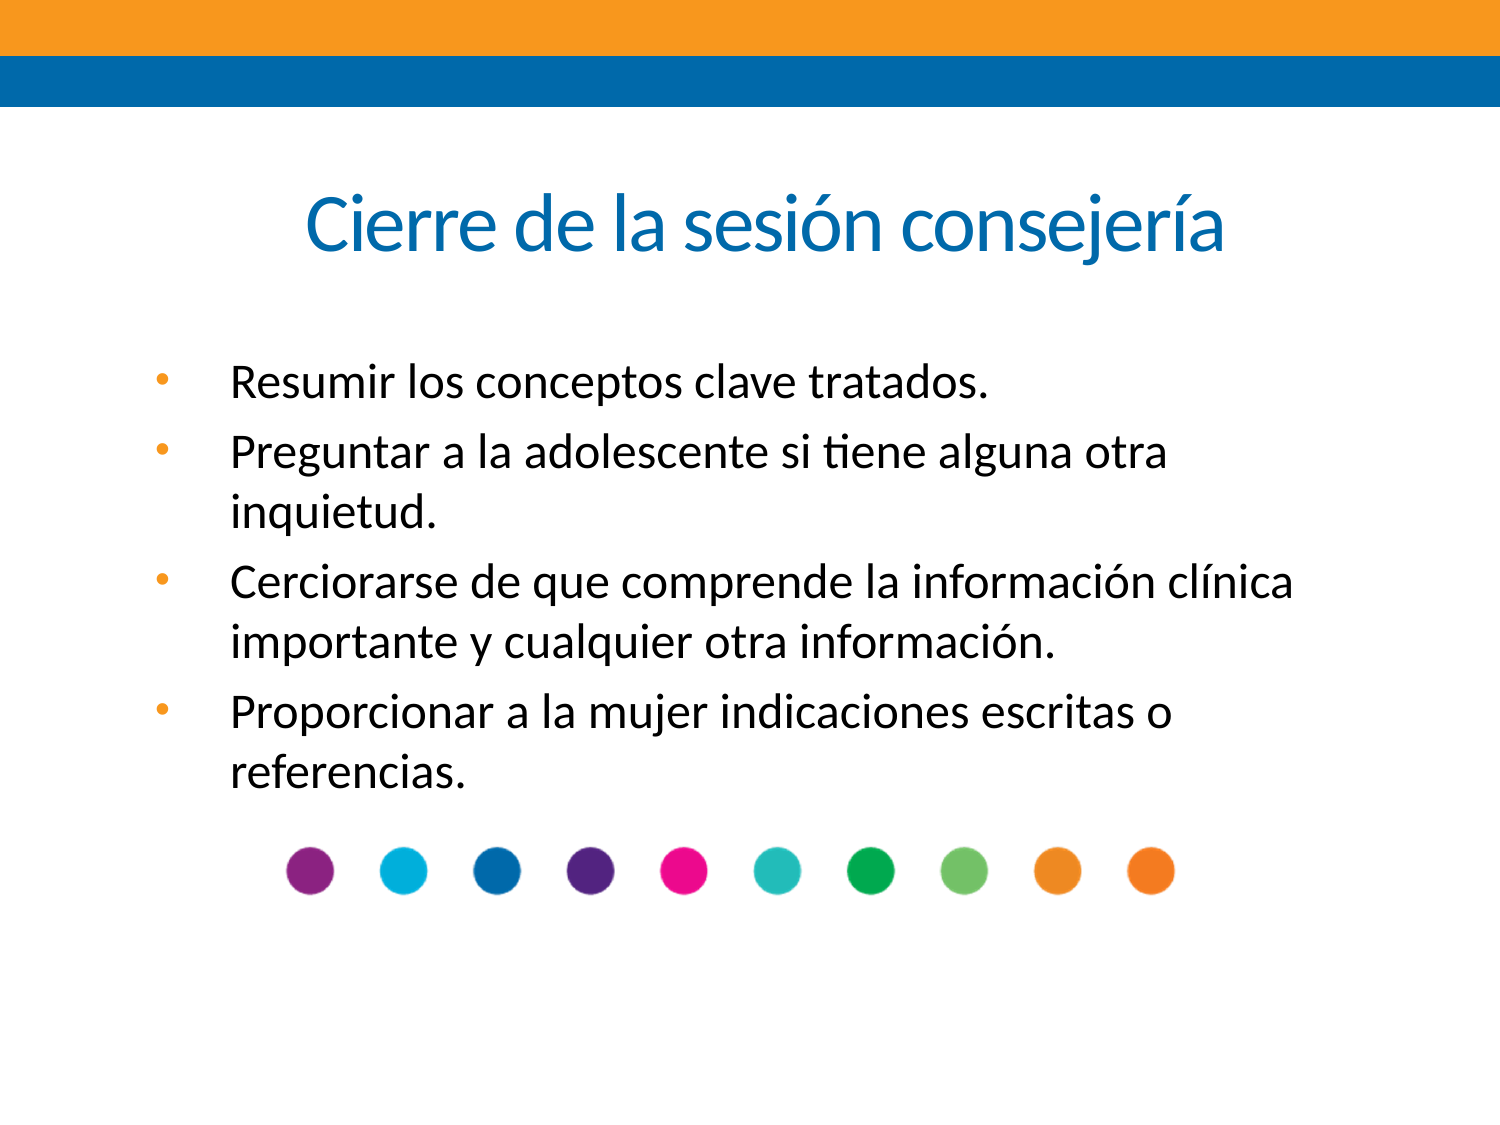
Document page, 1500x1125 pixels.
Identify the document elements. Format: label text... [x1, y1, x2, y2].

title Cierre de la sesión consejería [91, 107, 1442, 334]
text_box [0, 56, 1500, 107]
picture [265, 822, 1202, 930]
list Resumir los conceptos clave tratados. Preguntar a la adolescente si tiene alguna otra inquietud. Cerciorarse de que comprende la información clínica importante y cualquier otra información. Proporcionar a la mujer indicaciones escritas o referencias. [139, 271, 1361, 1022]
